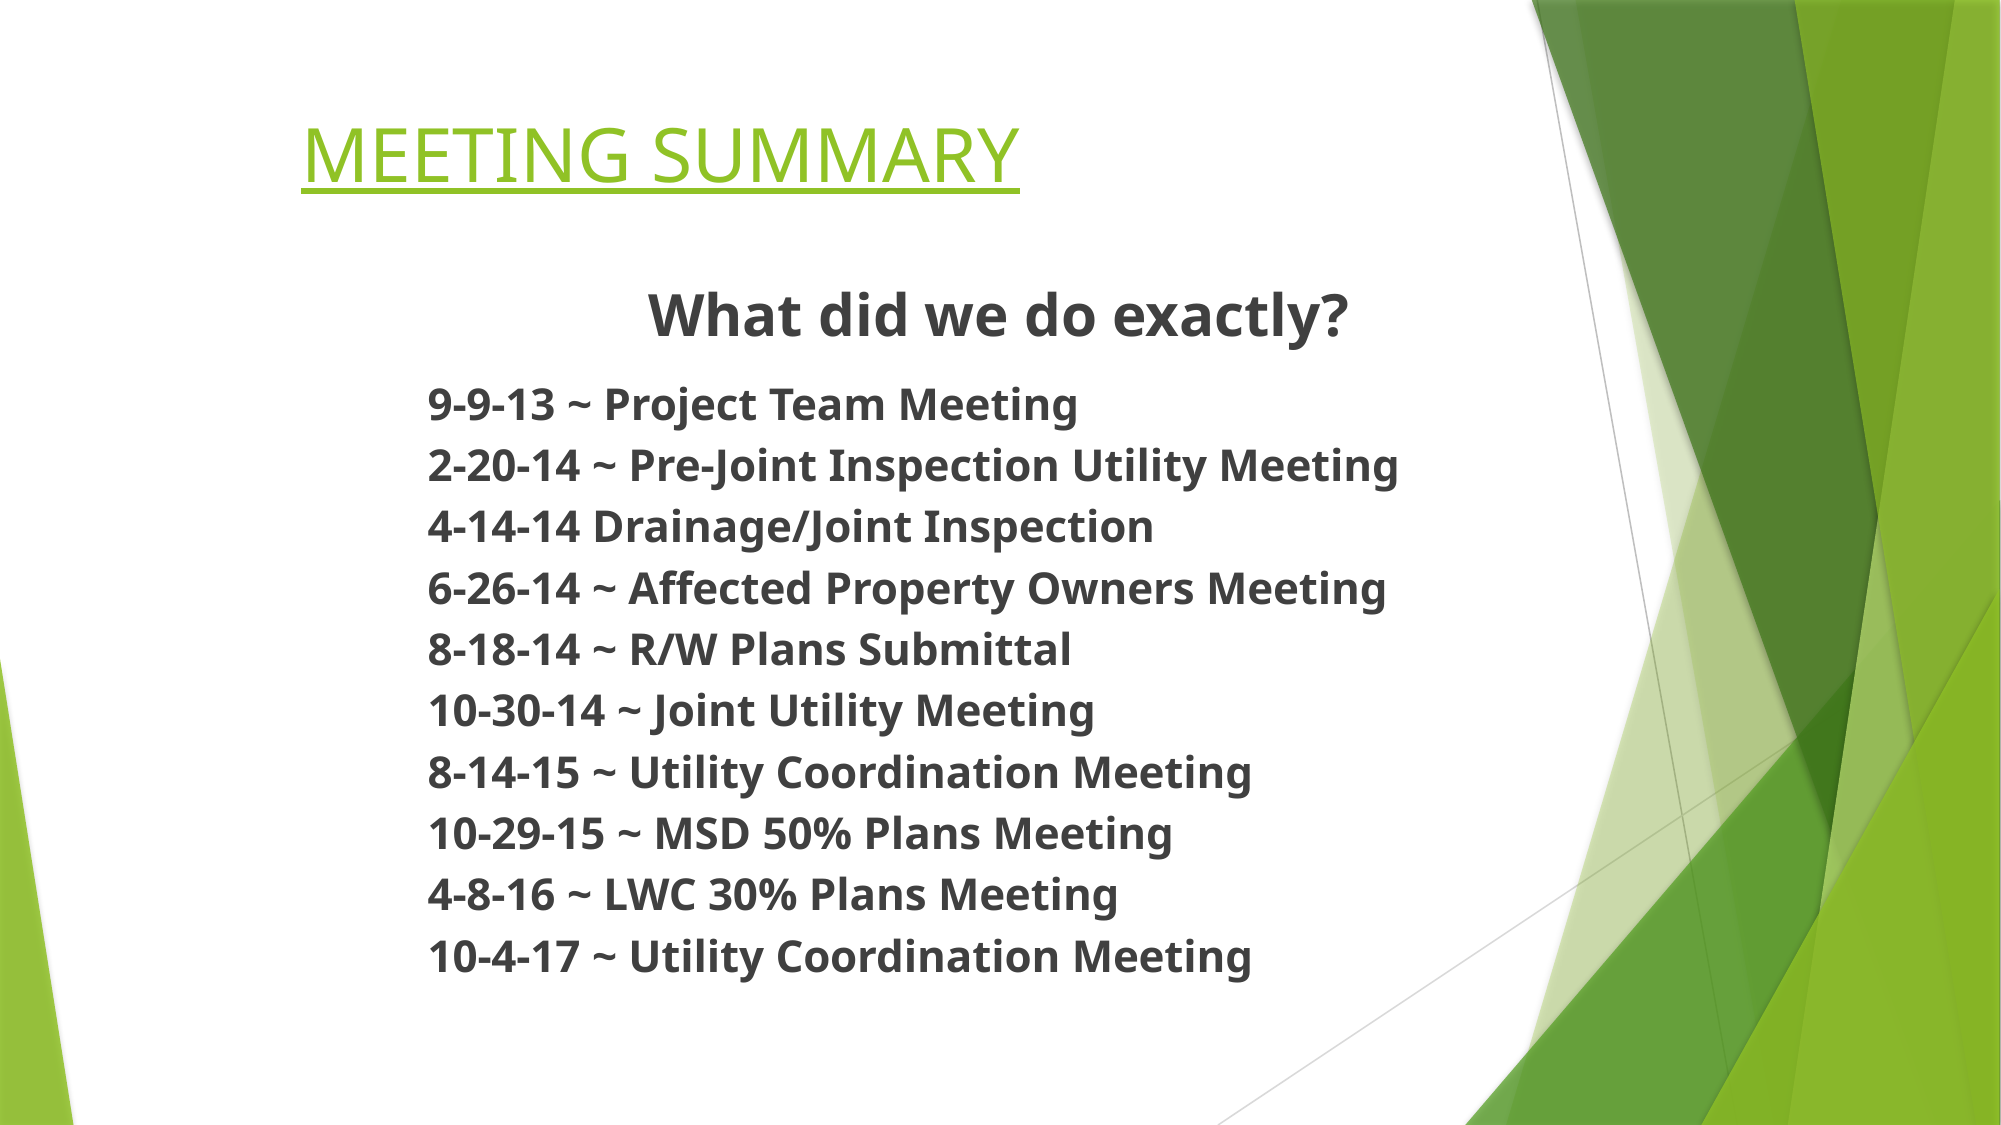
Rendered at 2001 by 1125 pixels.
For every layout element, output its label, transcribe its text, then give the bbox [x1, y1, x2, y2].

list What did we do exactly? [412, 270, 1586, 369]
title MEETING SUMMARY [286, 99, 1522, 317]
text_box 9-9-13 ~ Project Team Meeting 2-20-14 ~ Pre-Joint Inspection Utility Meeting 4-14-14 Drainage/Joint Inspection 6-26-14 ~ Affected Property Owners Meeting 8-18-14 ~ R/W Plans Submittal 10-30-14 ~ Joint Utility Meeting 8-14-15 ~ Utility Coordination Meeting 10-29-15 ~ MSD 50% Plans Meeting 4-8-16 ~ LWC 30% Plans Meeting 10-4-17 ~ Utility Coordination Meeting [412, 369, 1586, 990]
